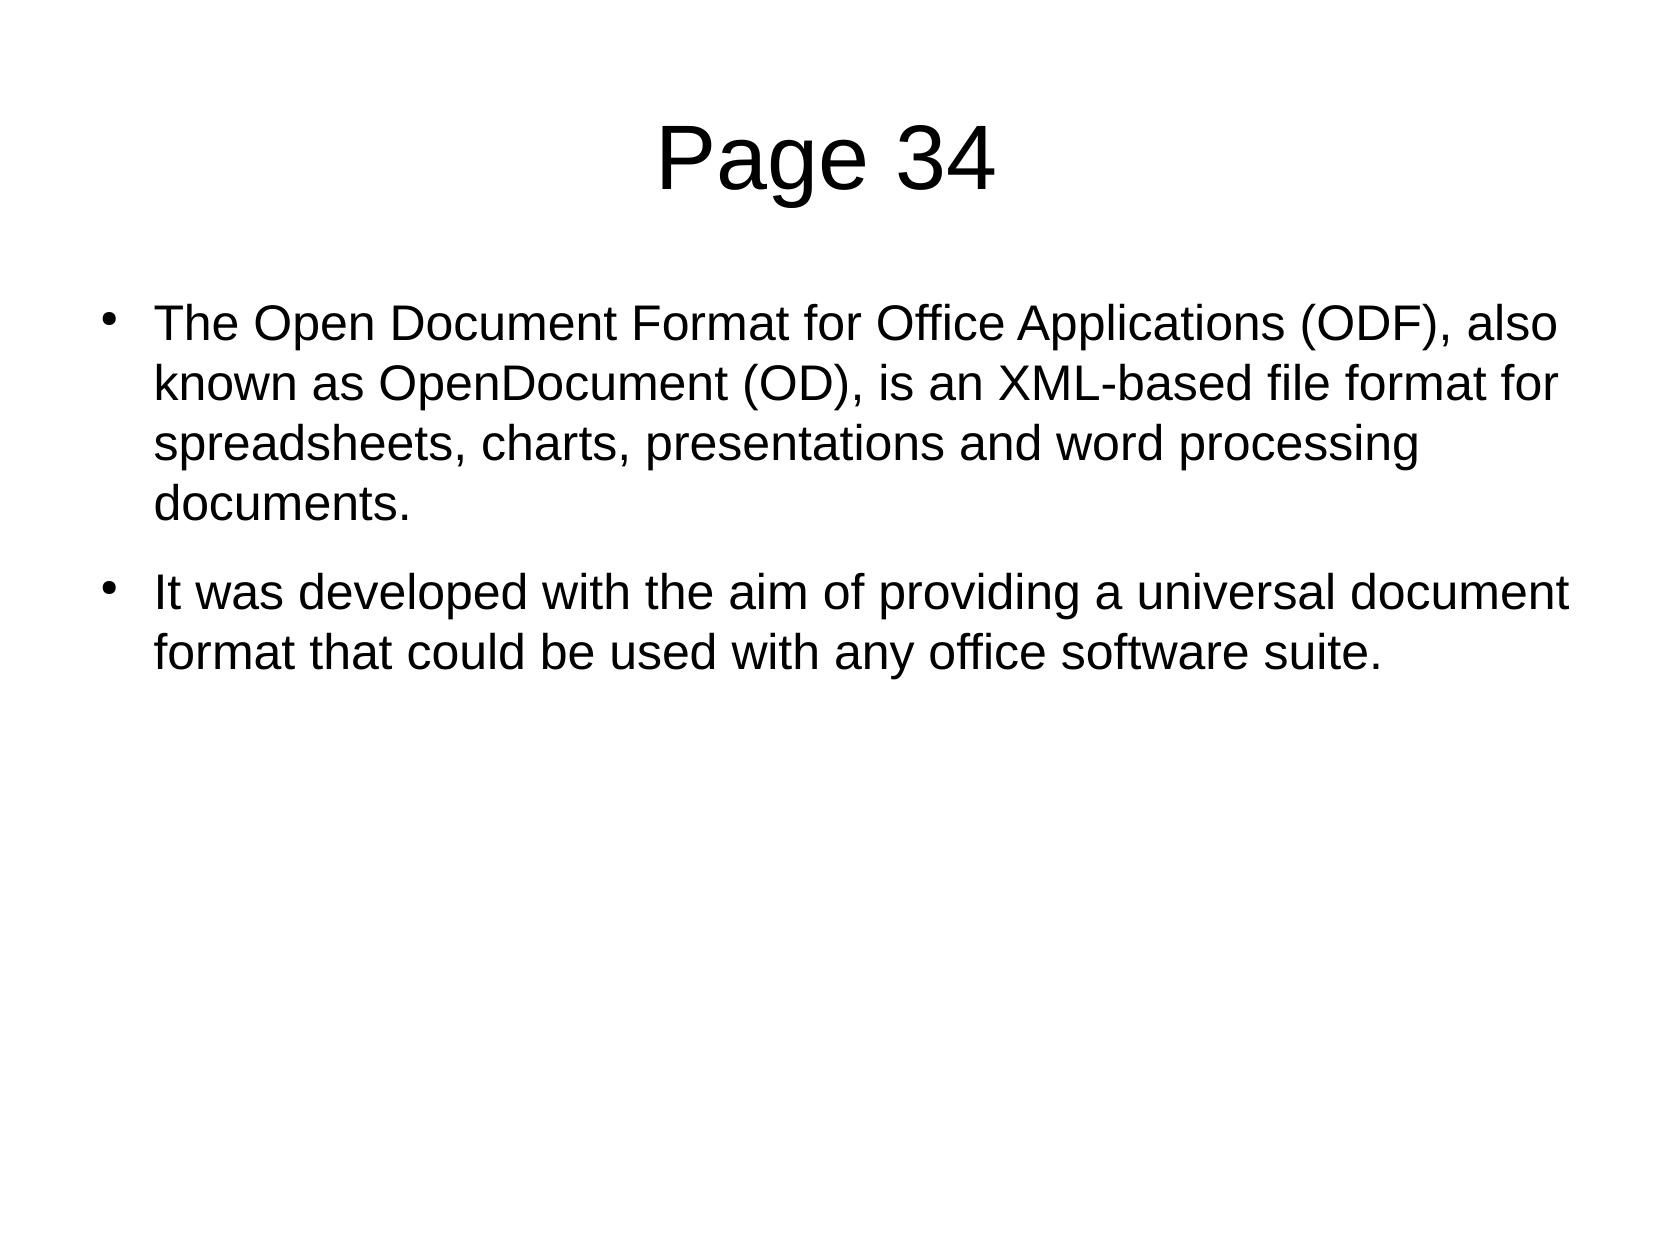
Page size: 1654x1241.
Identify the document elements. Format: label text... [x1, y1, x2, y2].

title Page 34 [82, 49, 1571, 257]
list The Open Document Format for Office Applications (ODF), also known as OpenDocument (OD), is an XML-based file format for spreadsheets, charts, presentations and word processing documents. It was developed with the aim of providing a universal document format that could be used with any office software suite. [82, 290, 1571, 1109]
